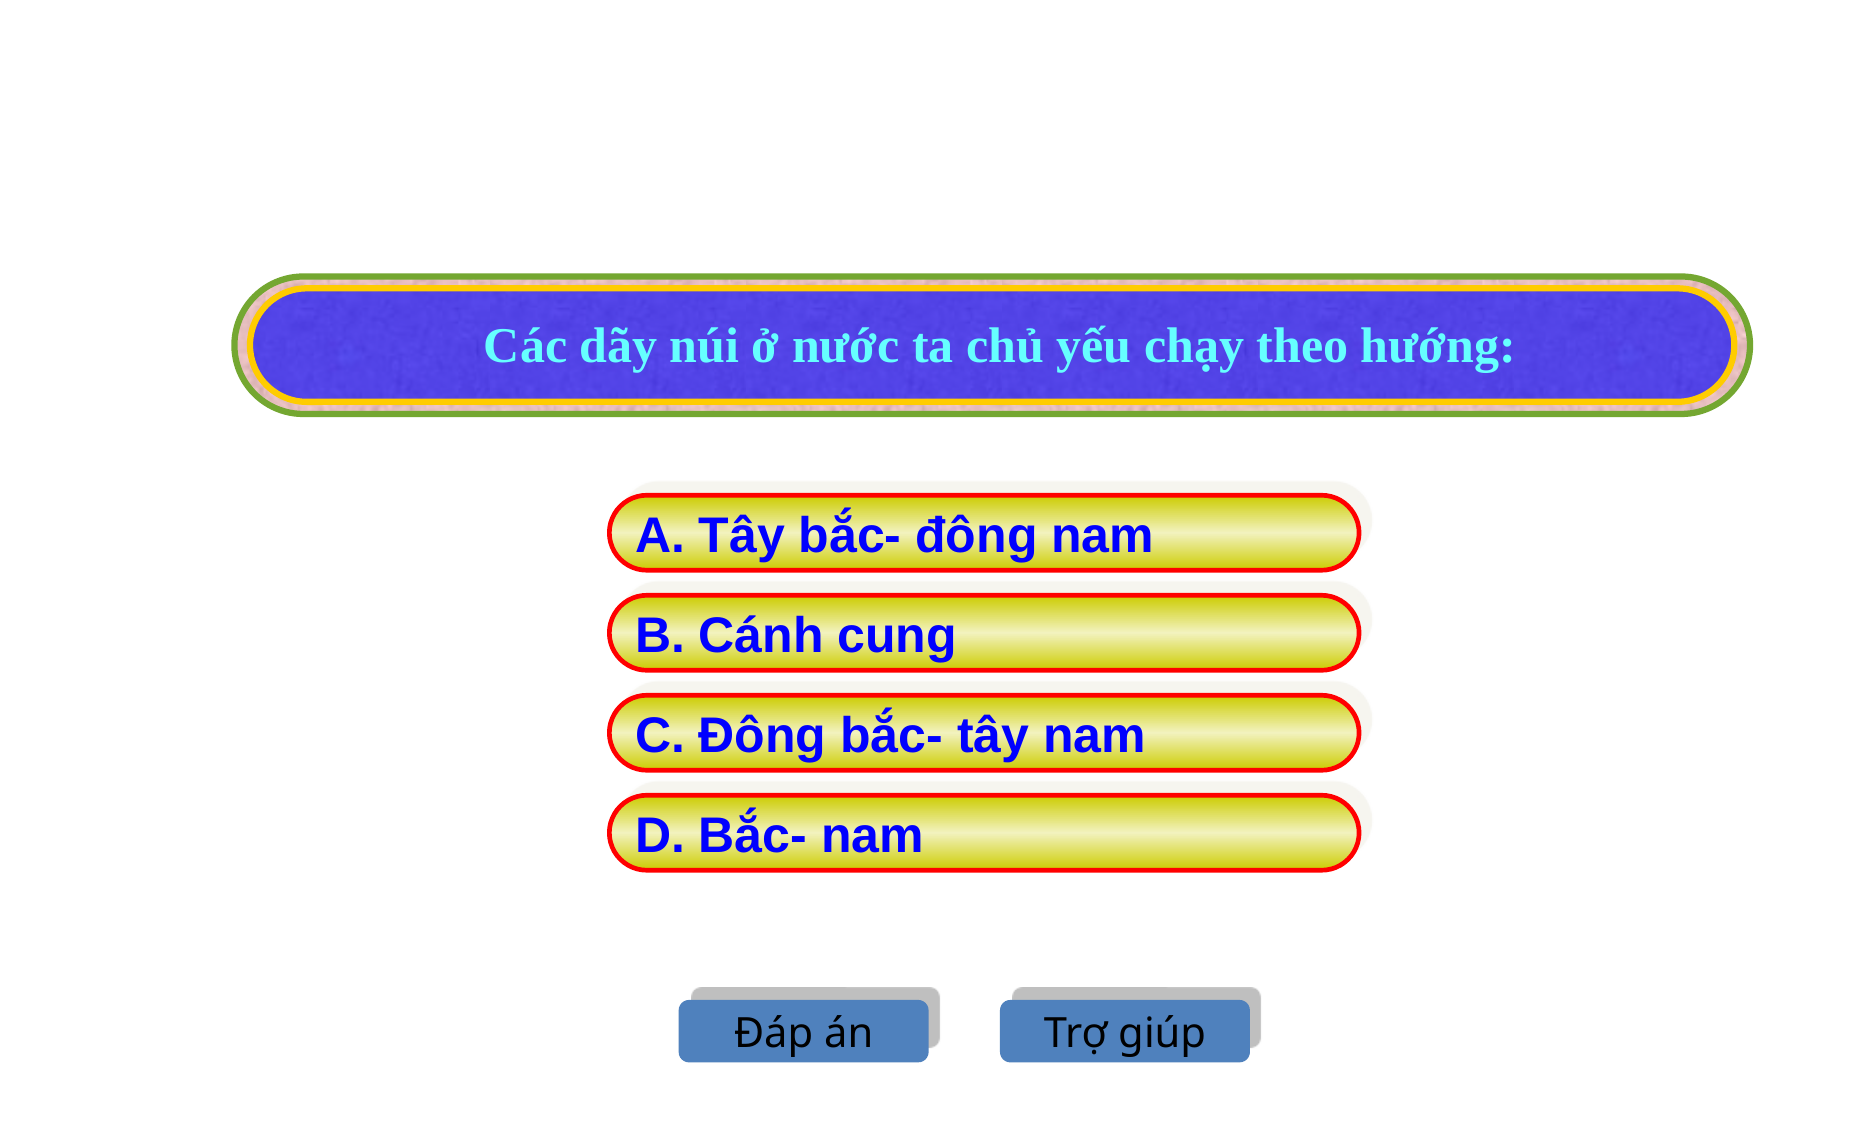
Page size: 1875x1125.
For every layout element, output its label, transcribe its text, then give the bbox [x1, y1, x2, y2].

text_box Đáp án [678, 999, 929, 1063]
text_box Trợ giúp [999, 999, 1250, 1063]
text_box B. Cánh cung [609, 595, 1360, 671]
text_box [234, 276, 1751, 415]
text_box D. Bắc- nam [609, 795, 1360, 871]
text_box A. Tây bắc- đông nam [609, 495, 1360, 571]
text_box C. Đông bắc- tây nam [609, 695, 1360, 771]
